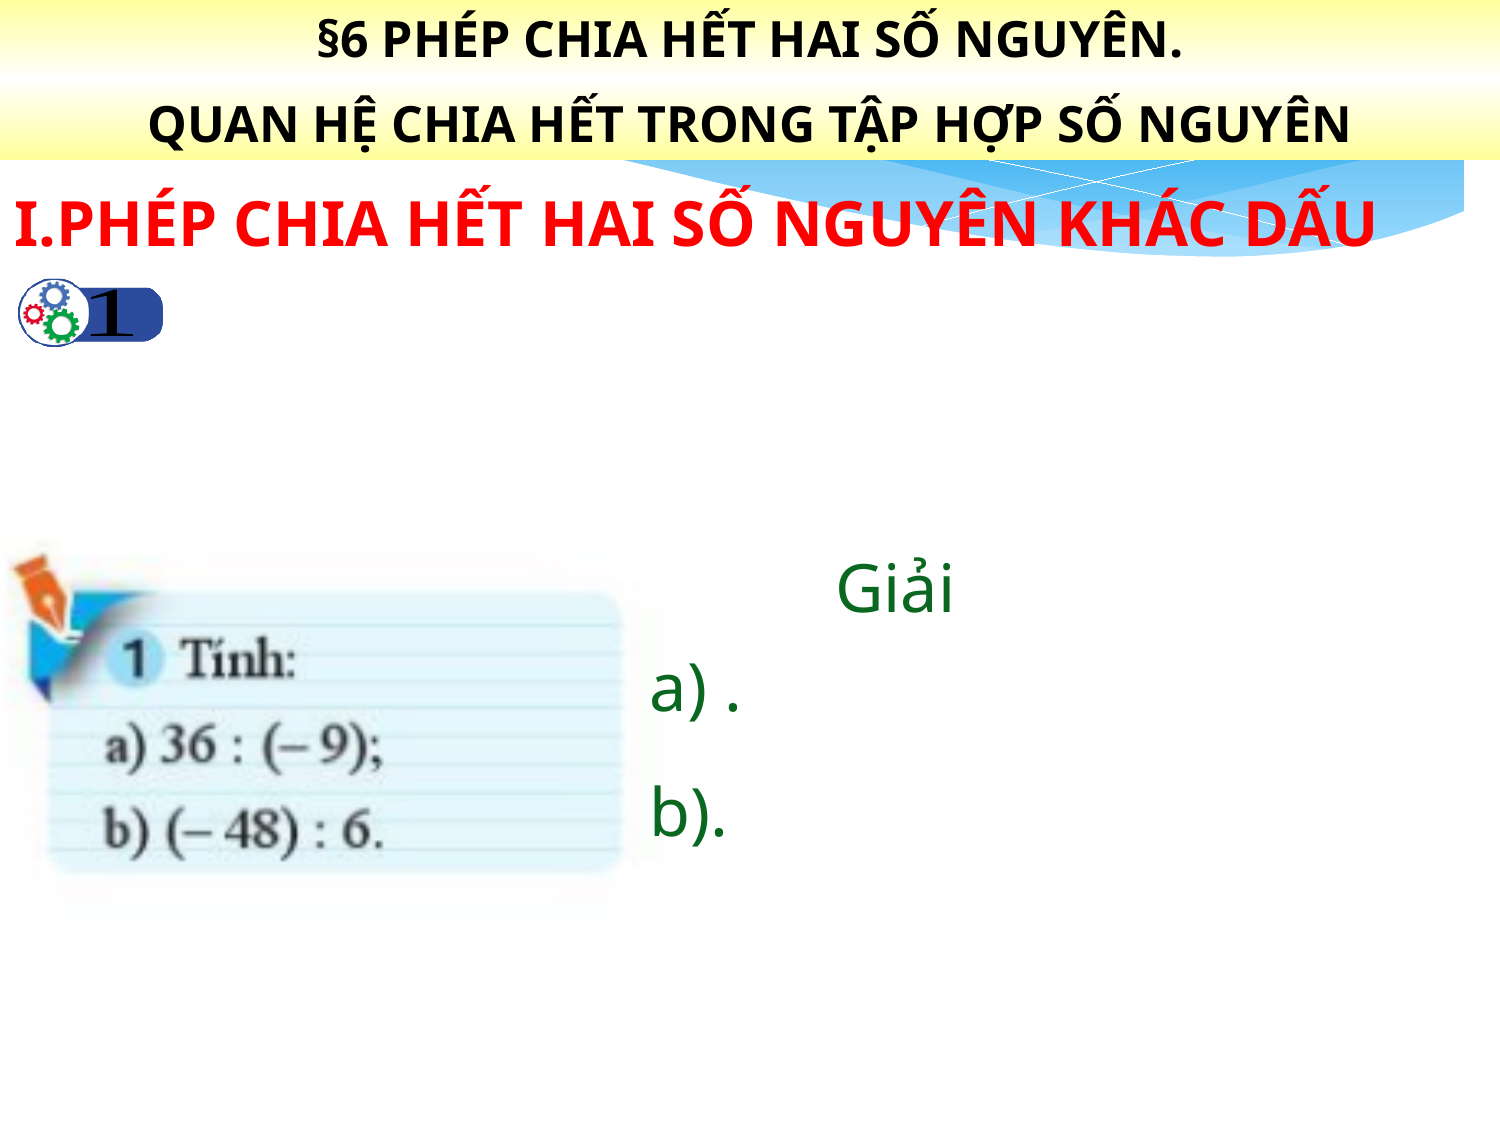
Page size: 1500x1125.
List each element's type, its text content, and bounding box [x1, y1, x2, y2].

picture [0, 269, 182, 354]
text_box I.PHÉP CHIA HẾT HAI SỐ NGUYÊN KHÁC DẤU [0, 176, 1500, 266]
picture [0, 539, 686, 928]
text_box §6 PHÉP CHIA HẾT HAI SỐ NGUYÊN. QUAN HỆ CHIA HẾT TRONG TẬP HỢP SỐ NGUYÊN [0, 0, 1500, 160]
text_box Giải [820, 538, 1096, 634]
